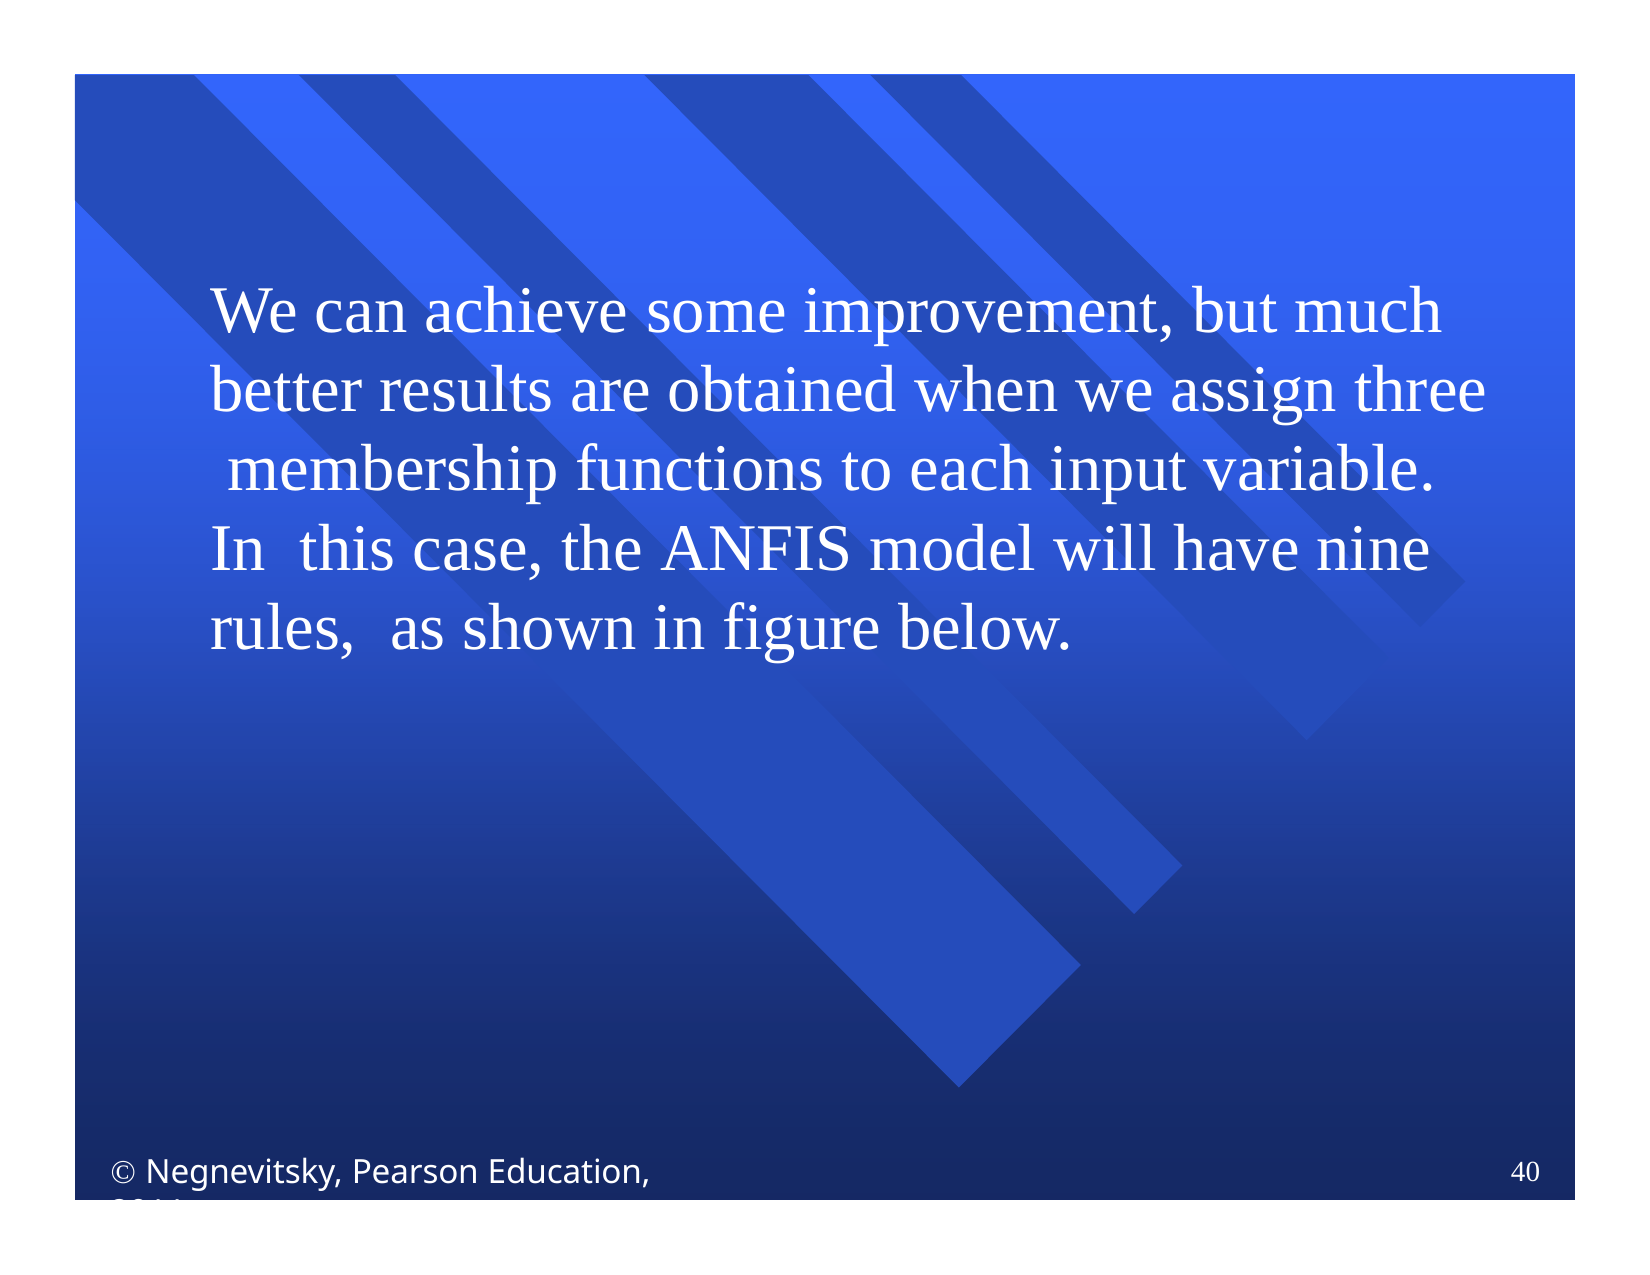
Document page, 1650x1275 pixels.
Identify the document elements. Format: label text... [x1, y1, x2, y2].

title We can achieve some improvement, but much better results are obtained when we assign three membership functions to each input variable. In this case, the ANFIS model will have nine rules, as shown in figure below. [208, 267, 1506, 666]
picture [75, 74, 1575, 1200]
footer  Negnevitsky, Pearson Education, 2011 [108, 1147, 722, 1275]
slide_number 40 [1504, 1152, 1547, 1275]
